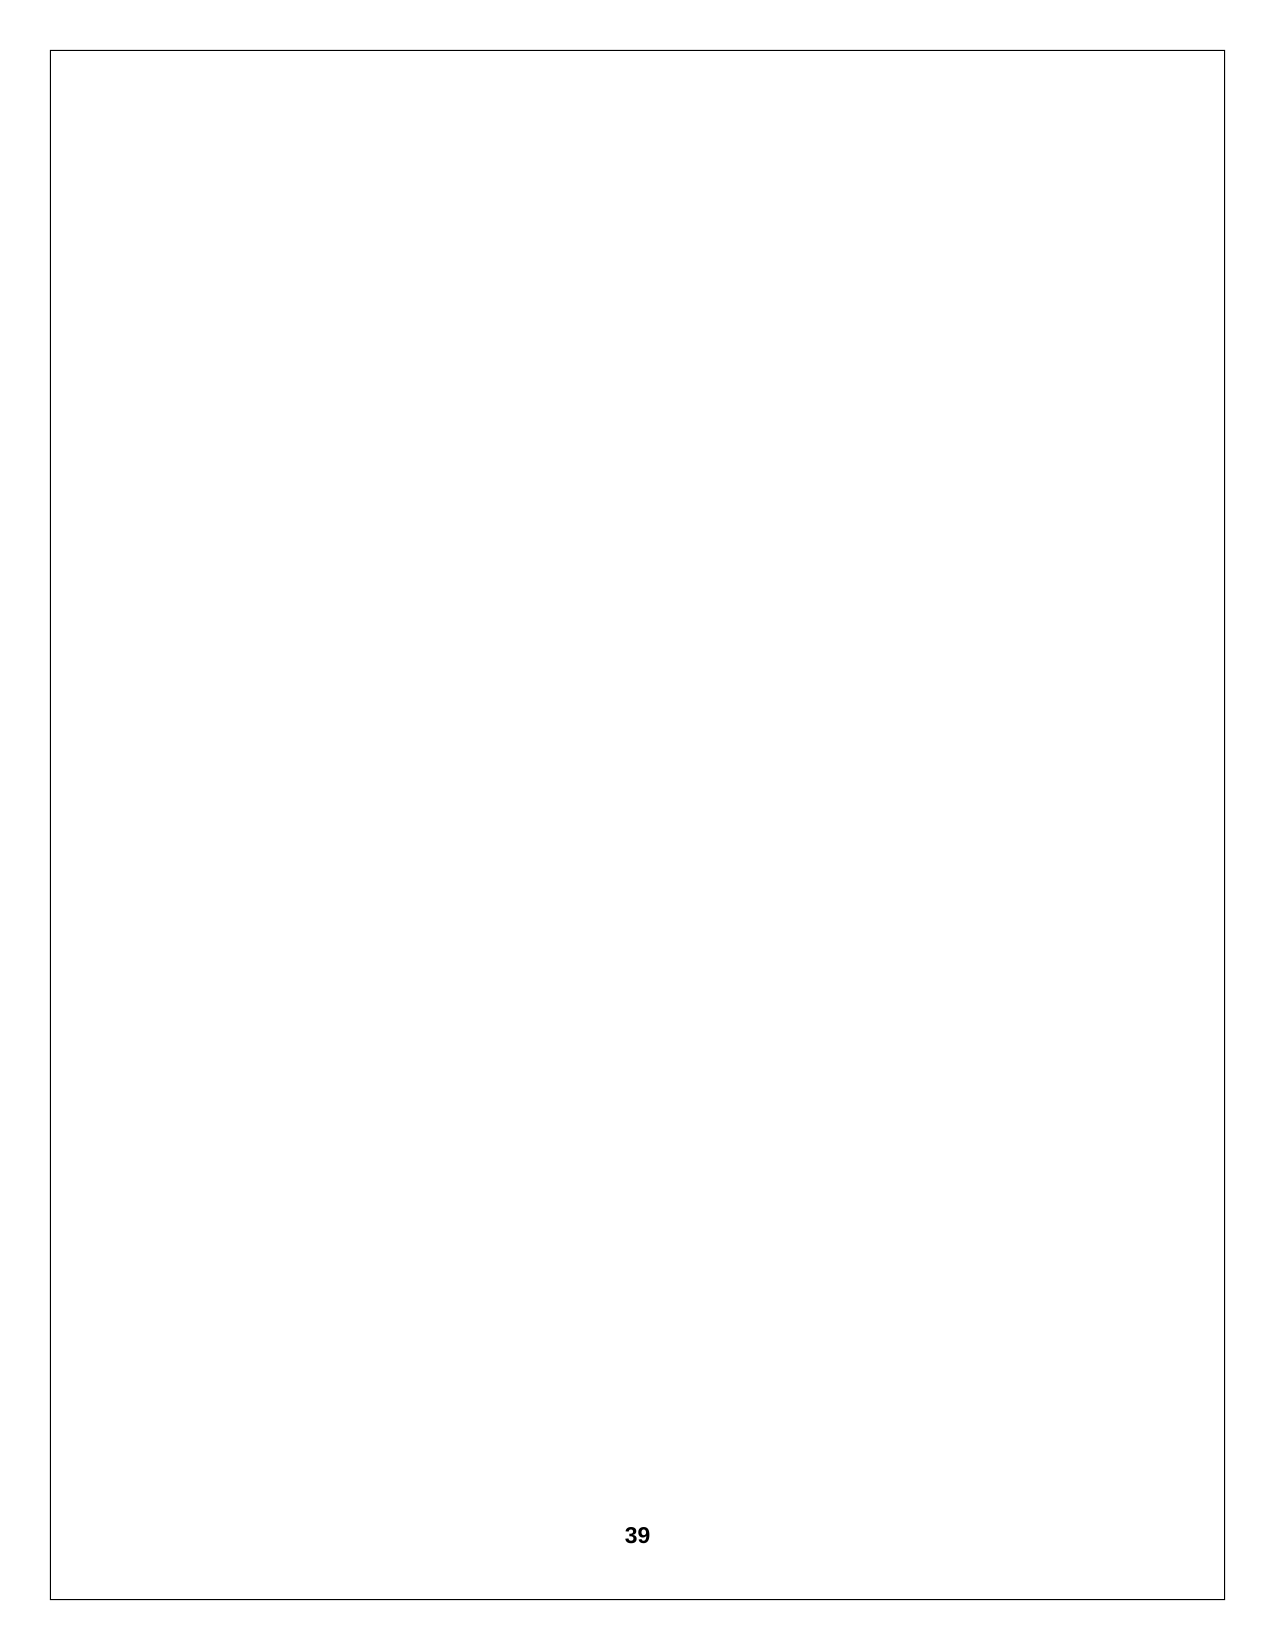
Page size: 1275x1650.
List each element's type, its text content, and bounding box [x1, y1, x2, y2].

slide_number 14 [618, 1520, 657, 1650]
